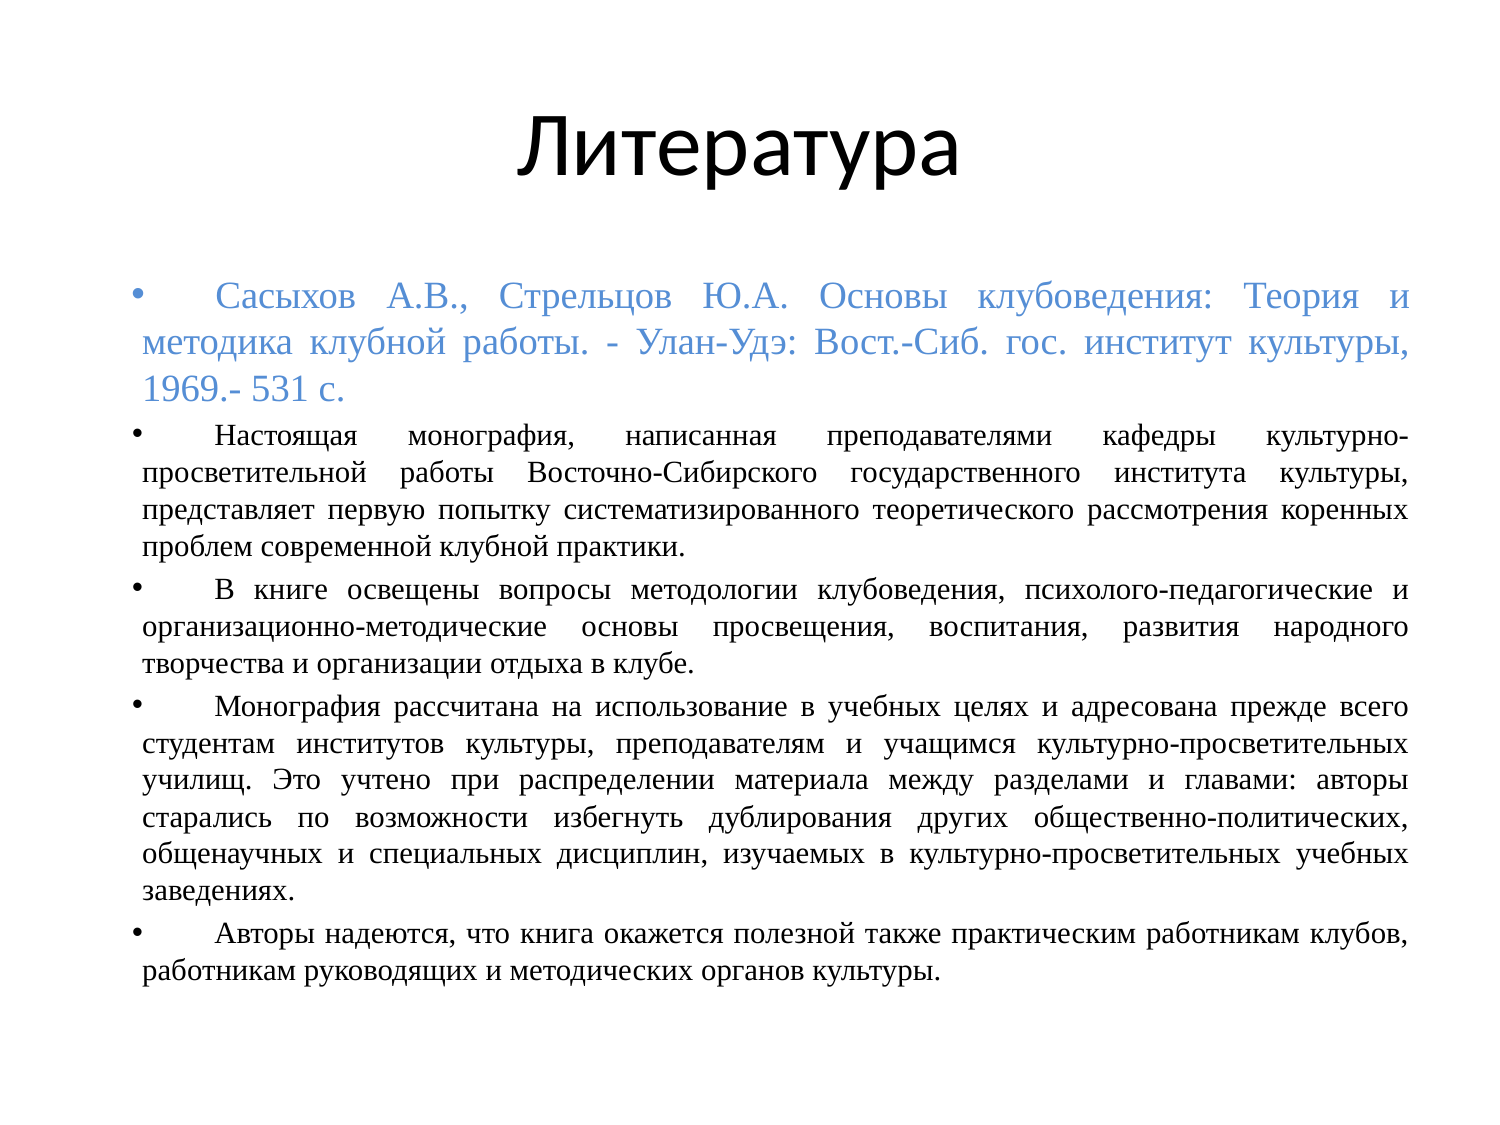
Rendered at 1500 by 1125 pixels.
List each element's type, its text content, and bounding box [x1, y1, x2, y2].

title Литература [75, 45, 1425, 233]
list Сасыхов А.В., Стрельцов Ю.А. Основы клубоведения: Теория и методика клубной работы. - Улан-Удэ: Вост.-Сиб. гос. институт культуры, 1969.- 531 с. Настоящая монография, написанная преподавателями кафедры культурно-просветительной работы Восточно-Сибирского государственного института культуры, представляет первую попытку систематизированного теоретического рассмотрения коренных проблем современной клубной практики. В книге освещены вопросы методологии клубоведения, психолого-педагогические и организационно-методические основы просвещения, воспитания, развития народного творчества и организации отдыха в клубе. Монография рассчитана на использование в учебных целях и адресована прежде всего студентам институтов культуры, преподавателям и учащимся культурно-просветительных училищ. Это учтено при распределении материала между разделами и главами: авторы старались по возможности избегнуть дублирования других общественно-политических, общенаучных и специальных дисциплин, изучаемых в культурно-просветительных учебных заведениях. Авторы надеются, что книга окажется полезной также практическим работникам клубов, работникам руководящих и методических органов культуры. [75, 262, 1425, 1005]
